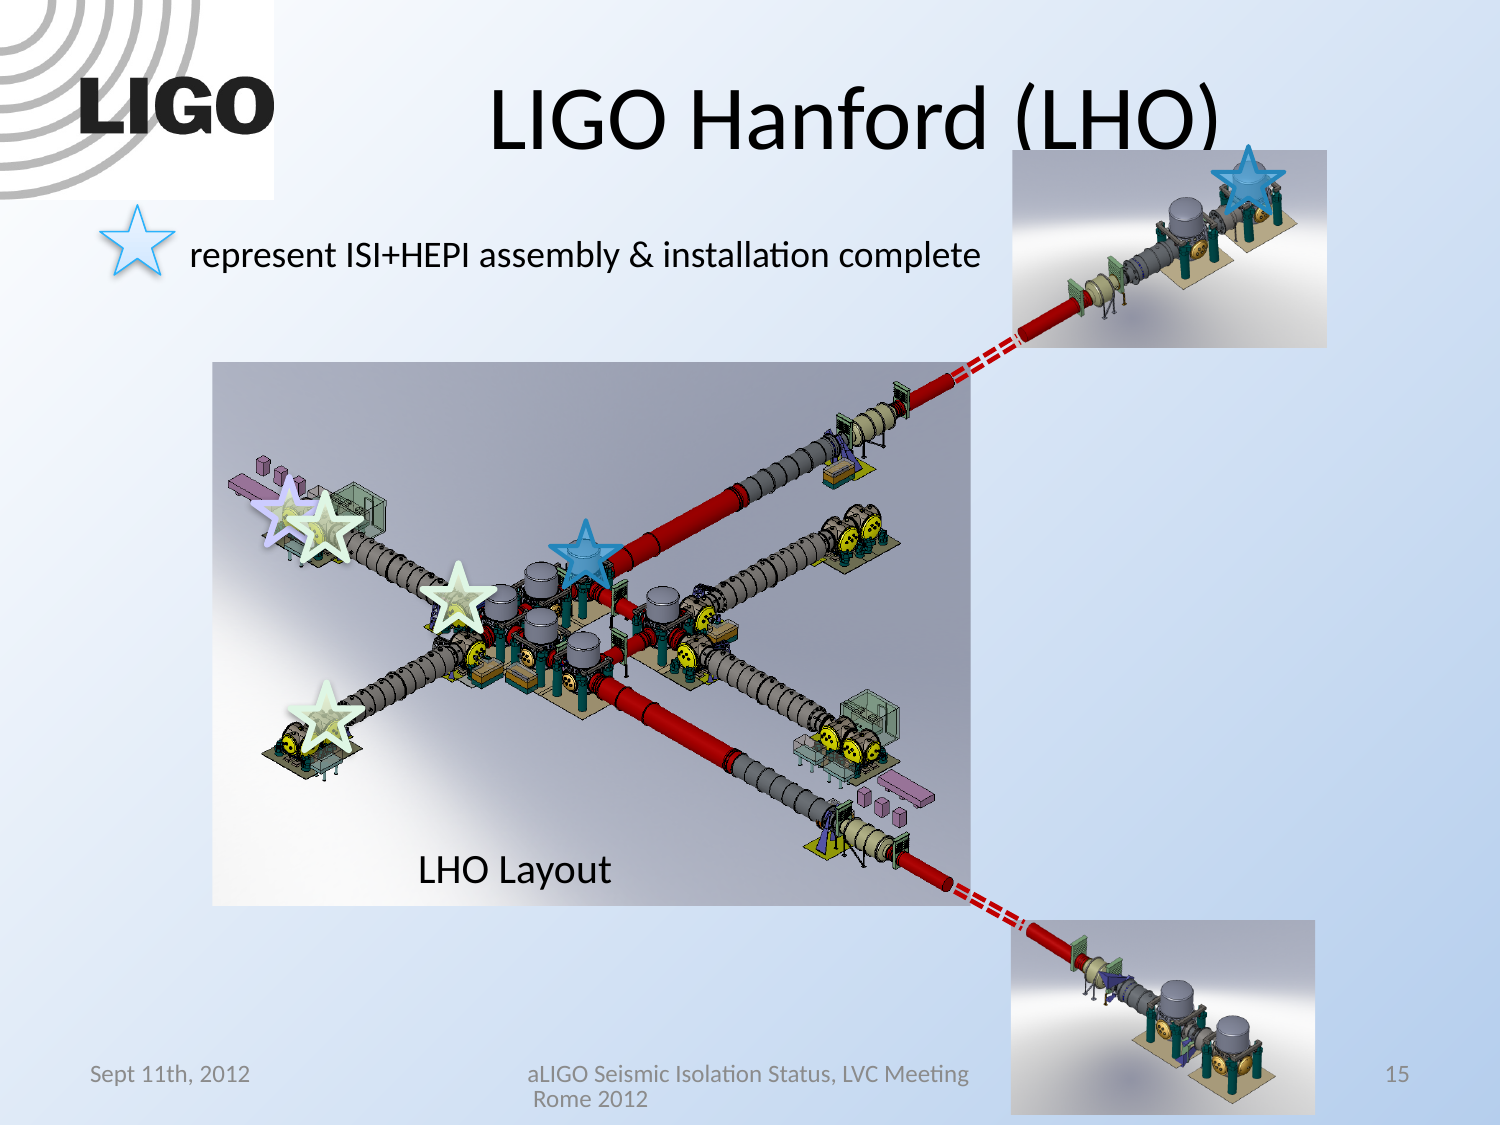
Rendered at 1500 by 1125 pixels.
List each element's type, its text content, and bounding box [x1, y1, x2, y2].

slide_number 15 [1332, 1042, 1425, 1103]
title LIGO Hanford (LHO) [287, 0, 1425, 225]
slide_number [75, 1042, 207, 1103]
picture [0, 0, 274, 200]
text_box [99, 204, 176, 276]
text_box represent ISI+HEPI assembly & installation complete [174, 222, 207, 282]
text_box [212, 149, 1328, 1115]
